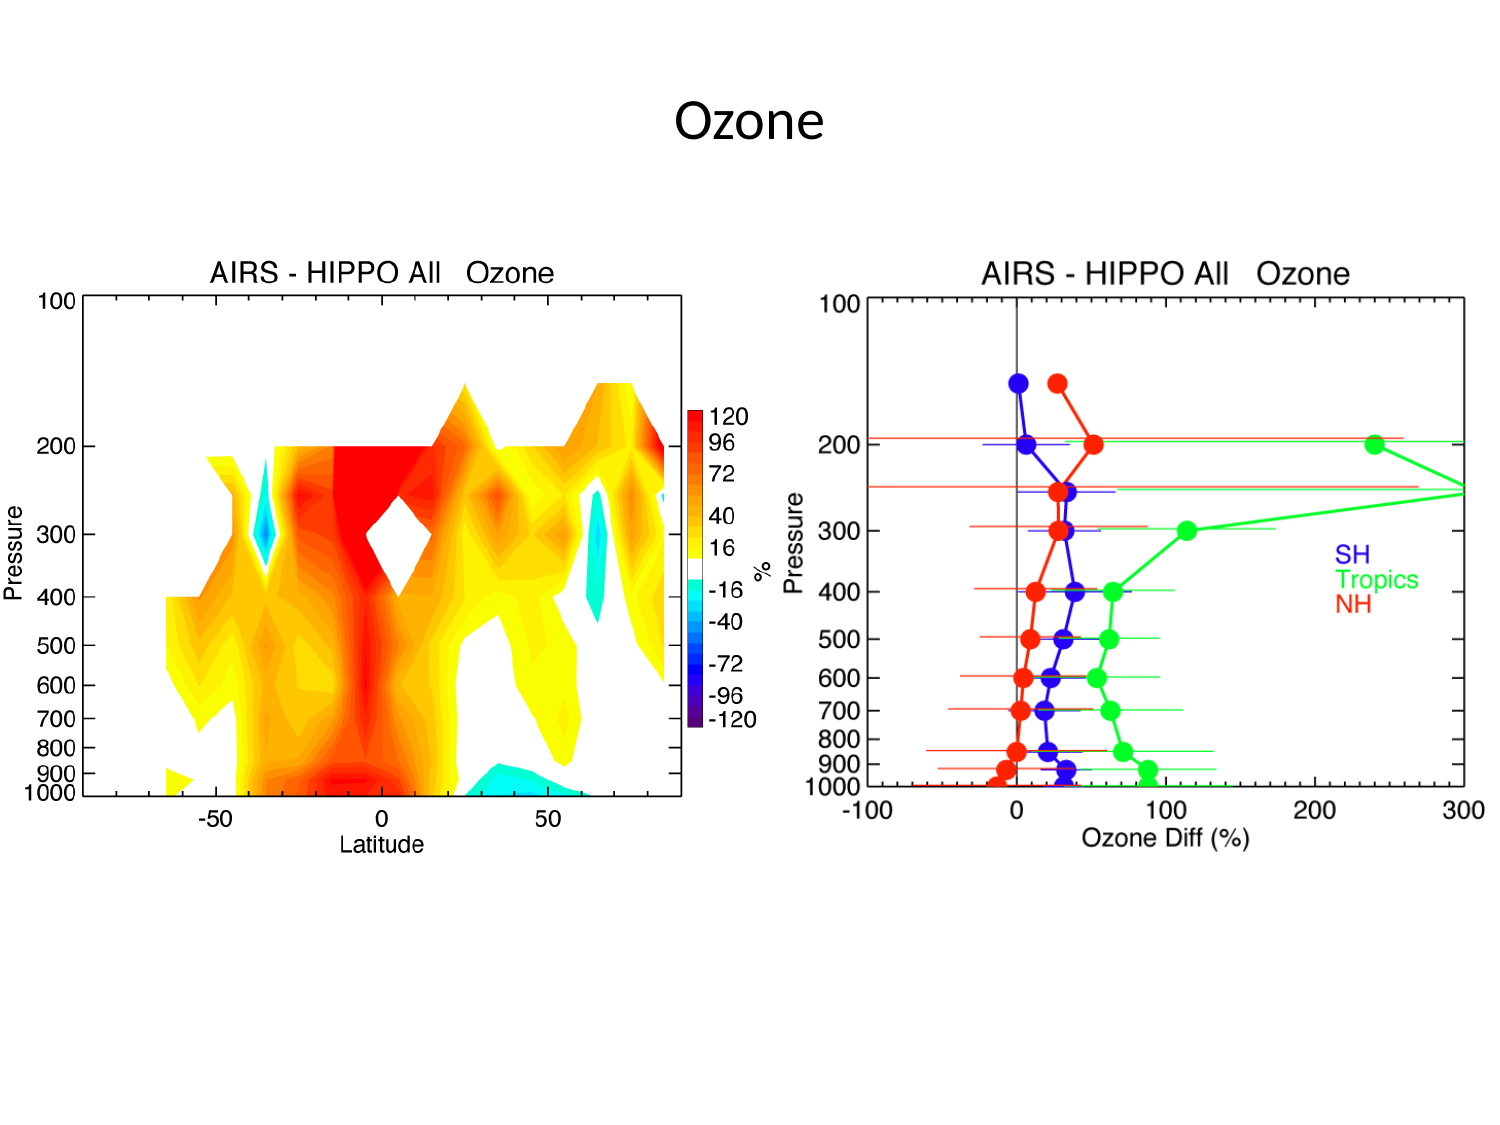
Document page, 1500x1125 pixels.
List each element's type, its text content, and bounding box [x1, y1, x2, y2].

title Ozone [75, 45, 1425, 188]
picture [0, 256, 1487, 863]
